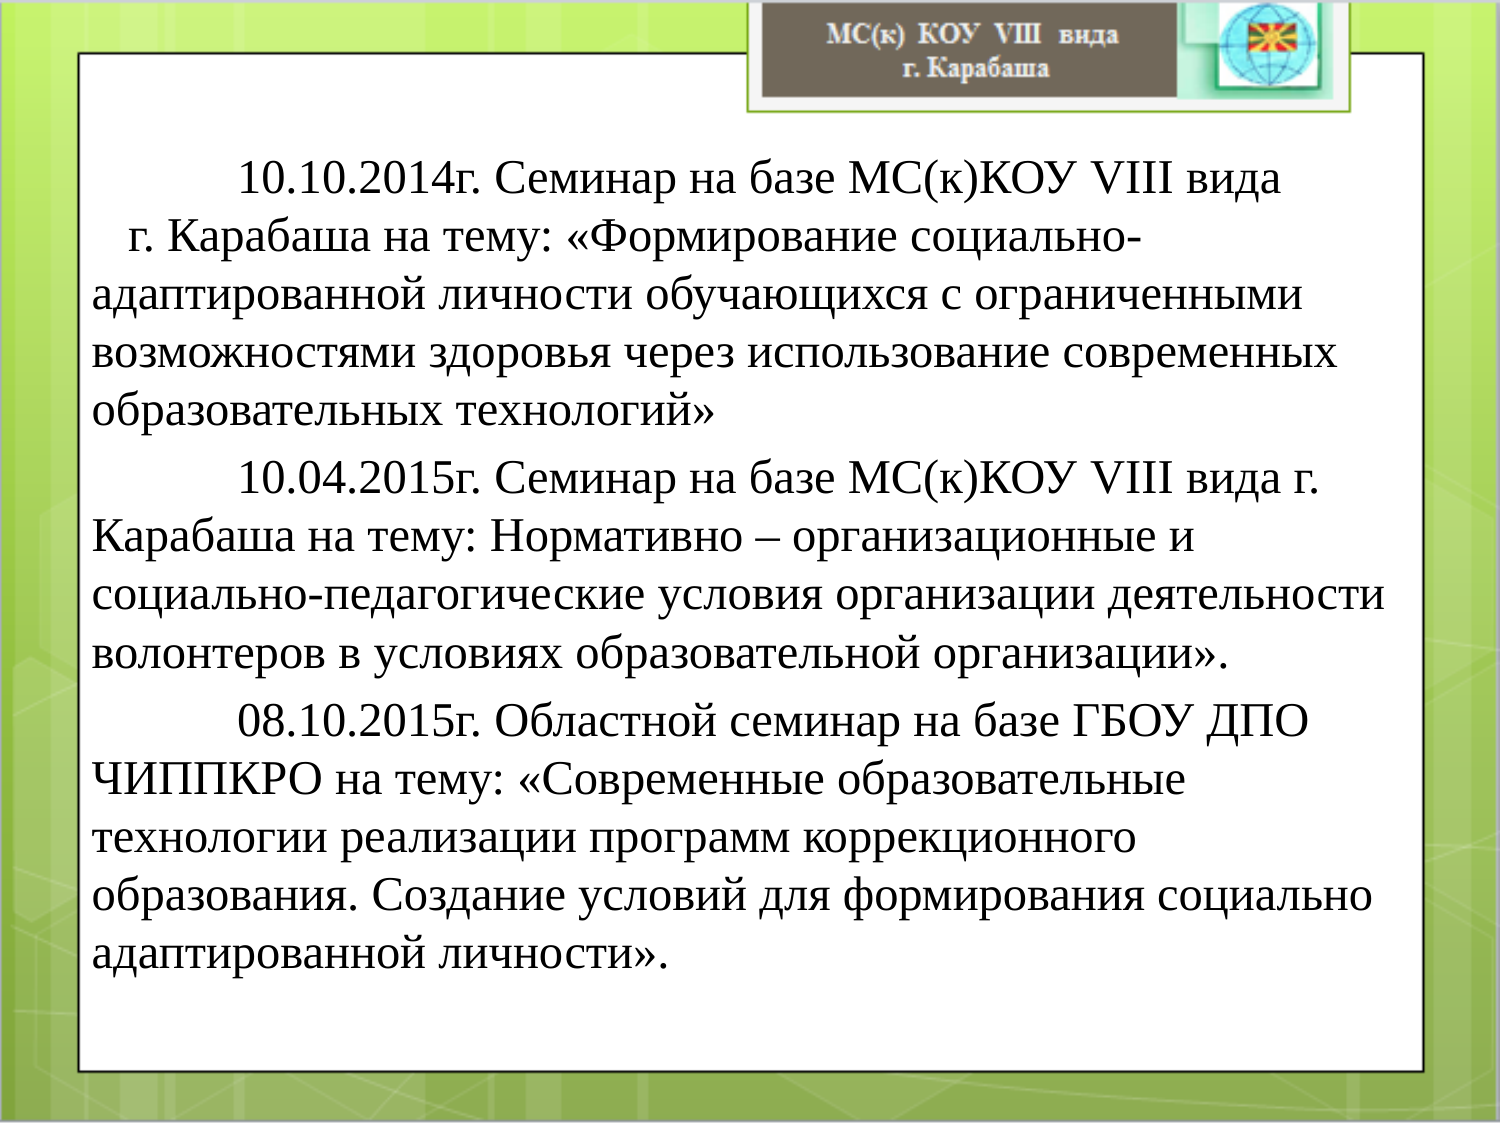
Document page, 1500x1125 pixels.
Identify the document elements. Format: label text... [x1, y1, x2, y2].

list 10.10.2014г. Семинар на базе МС(к)КОУ VIII вида г. Карабаша на тему: «Формирование социально-адаптированной личности обучающихся с ограниченными возможностями здоровья через использование современных образовательных технологий» 10.04.2015г. Семинар на базе МС(к)КОУ VIII вида г. Карабаша на тему: Нормативно – организационные и социально-педагогические условия организации деятельности волонтеров в условиях образовательной организации». 08.10.2015г. Областной семинар на базе ГБОУ ДПО ЧИППКРО на тему: «Современные образовательные технологии реализации программ коррекционного образования. Создание условий для формирования социально адаптированной личности». [76, 137, 1427, 1000]
picture [0, 0, 1500, 1125]
